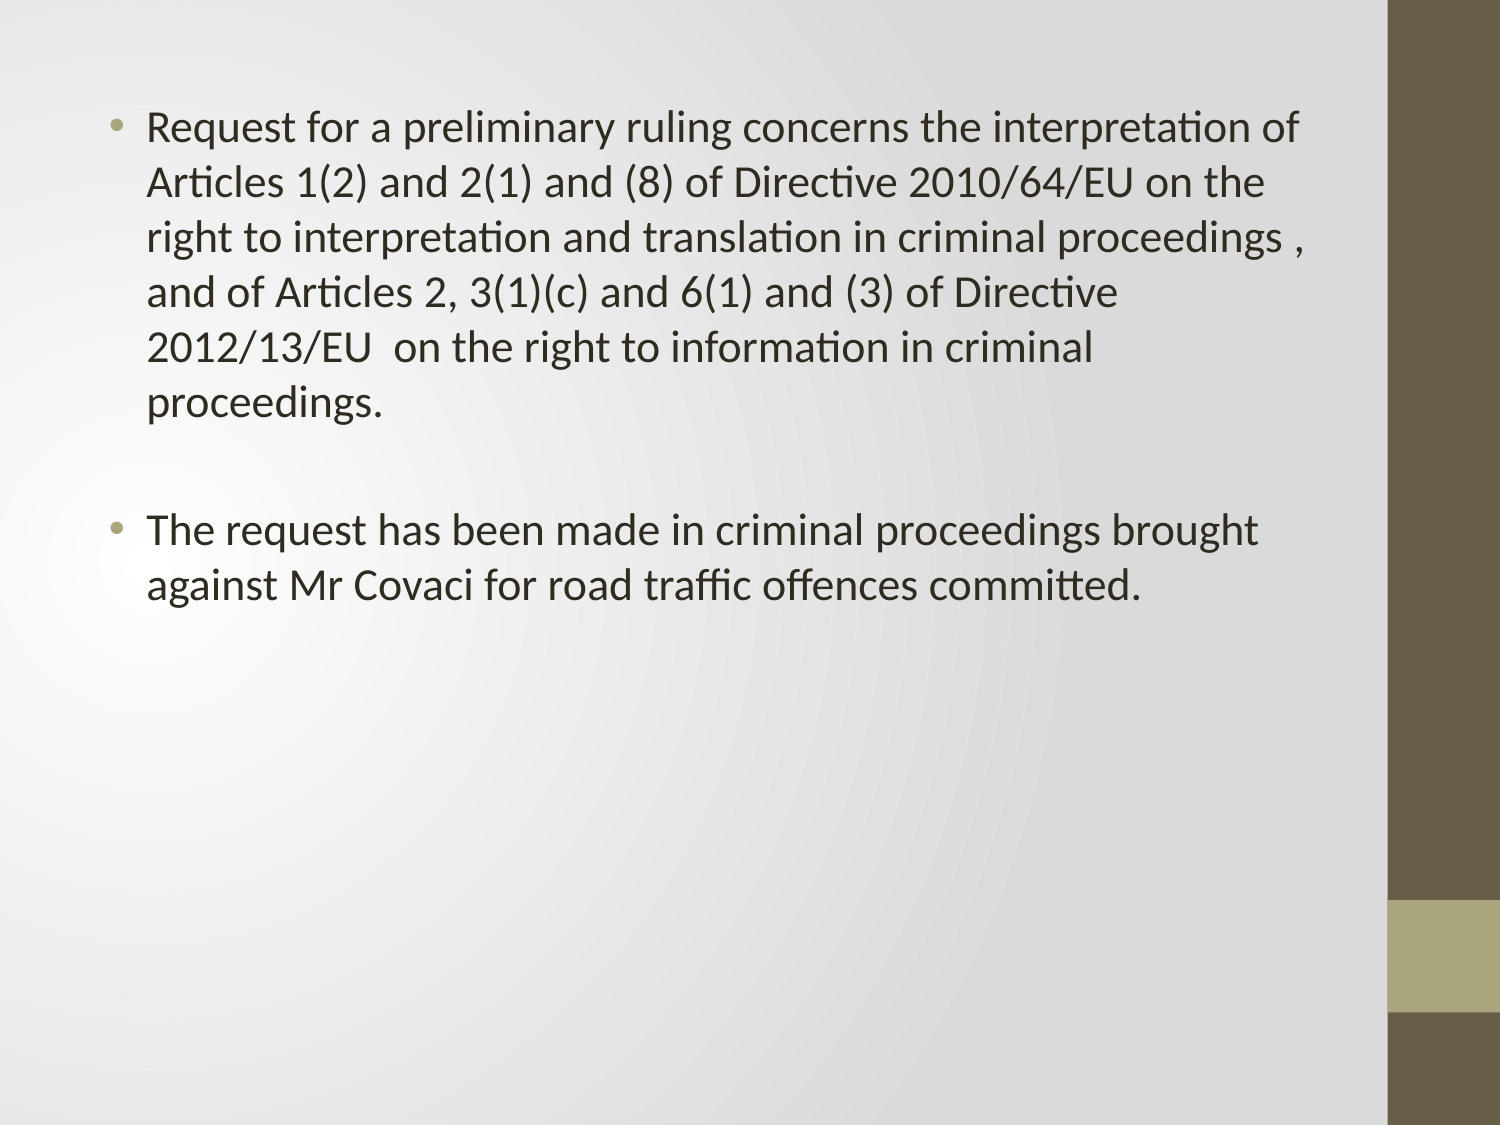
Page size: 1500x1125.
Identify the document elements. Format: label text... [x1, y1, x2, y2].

list Request for a preliminary ruling concerns the interpretation of Articles 1(2) and 2(1) and (8) of Directive 2010/64/EU on the right to interpretation and translation in criminal proceedings , and of Articles 2, 3(1)(c) and 6(1) and (3) of Directive 2012/13/EU on the right to information in criminal proceedings. The request has been made in criminal proceedings brought against Mr Covaci for road traffic offences committed. [75, 89, 1325, 1050]
